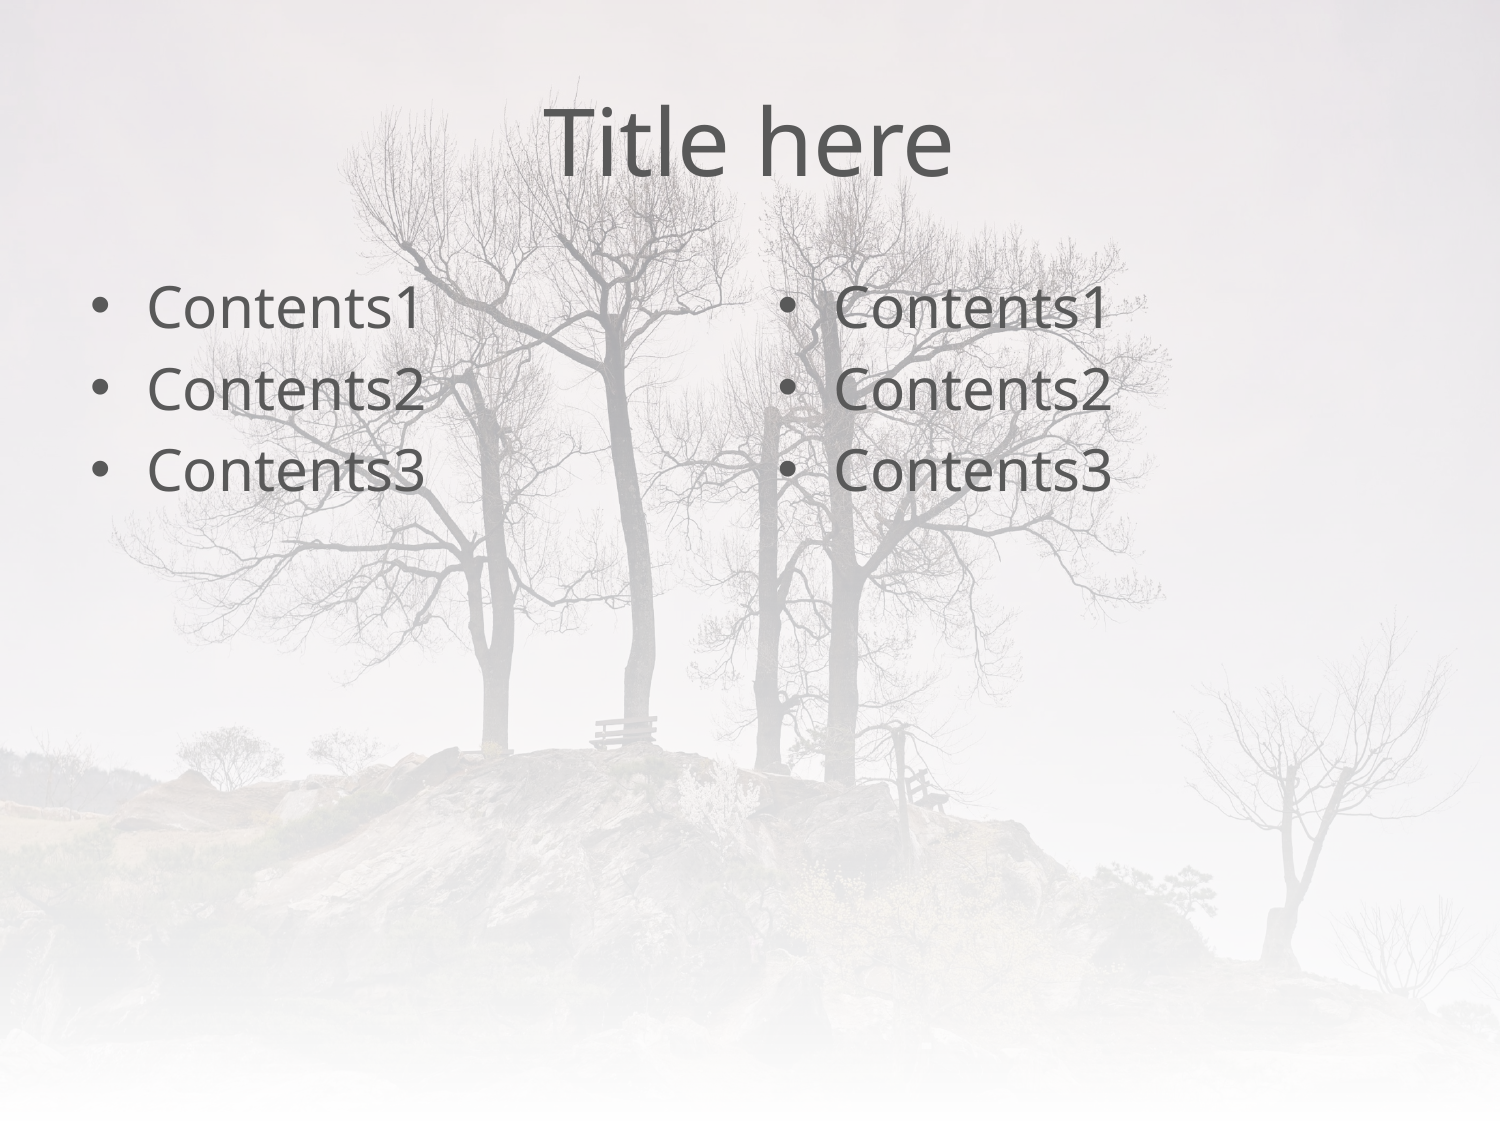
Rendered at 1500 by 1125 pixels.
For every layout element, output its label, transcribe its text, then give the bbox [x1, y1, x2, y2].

title Title here [75, 45, 1425, 233]
text_box [0, 0, 1500, 1125]
list Contents1 Contents2 Contents3 [762, 262, 1425, 1005]
list Contents1 Contents2 Contents3 [75, 262, 738, 1005]
